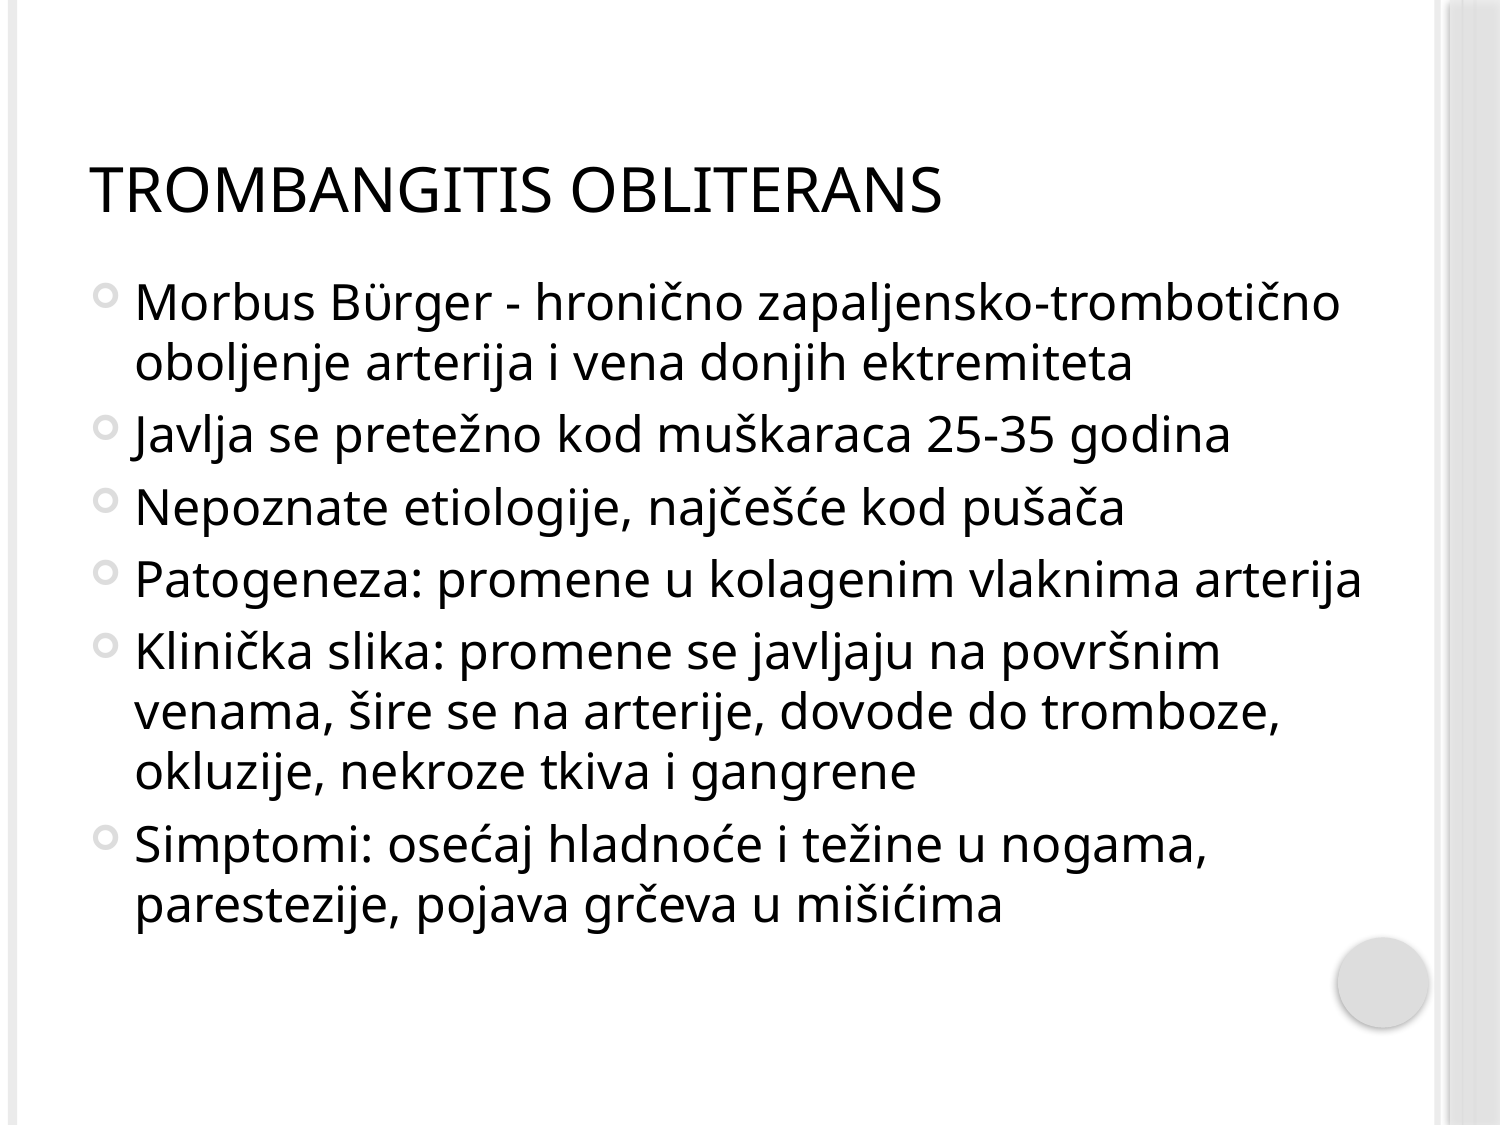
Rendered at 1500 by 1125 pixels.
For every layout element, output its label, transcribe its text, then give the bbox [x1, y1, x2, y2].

list Morbus Bϋrger - hronično zapaljensko-trombotično oboljenje arterija i vena donjih ektremiteta Javlja se pretežno kod muškaraca 25-35 godina Nepoznate etiologije, najčešće kod pušača Patogeneza: promene u kolagenim vlaknima arterija Klinička slika: promene se javljaju na površnim venama, šire se na arterije, dovode do tromboze, okluzije, nekroze tkiva i gangrene Simptomi: osećaj hladnoće i težine u nogama, parestezije, pojava grčeva u mišićima [74, 262, 1435, 1063]
title Trombangitis obliterans [75, 45, 1300, 233]
